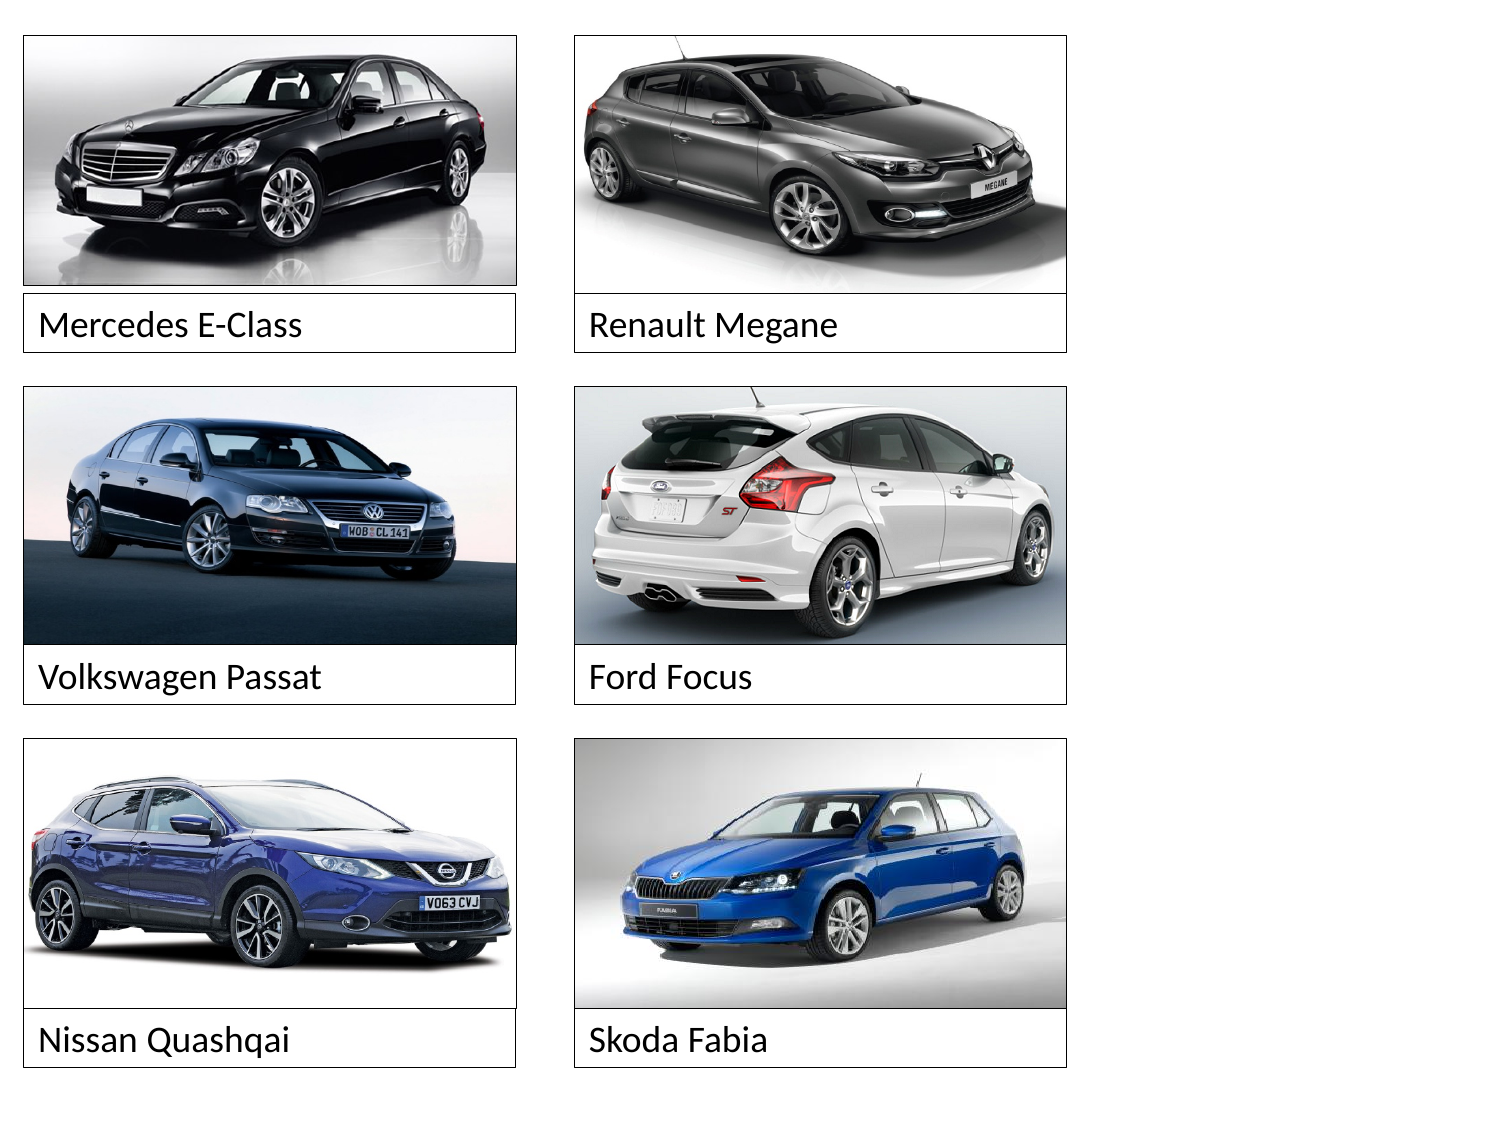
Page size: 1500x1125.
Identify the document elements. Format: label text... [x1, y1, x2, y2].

text_box Ford Focus [574, 651, 1067, 705]
text_box Nissan Quashqai [23, 1014, 516, 1068]
text_box Mercedes E-Class [23, 292, 516, 353]
picture [573, 34, 1067, 294]
text_box Renault Megane [574, 299, 1067, 353]
picture [23, 34, 516, 286]
text_box Volkswagen Passat [23, 650, 516, 705]
picture [23, 386, 516, 645]
picture [573, 737, 1067, 1008]
picture [573, 386, 1067, 645]
picture [23, 737, 516, 1008]
text_box Skoda Fabia [574, 1015, 1067, 1068]
